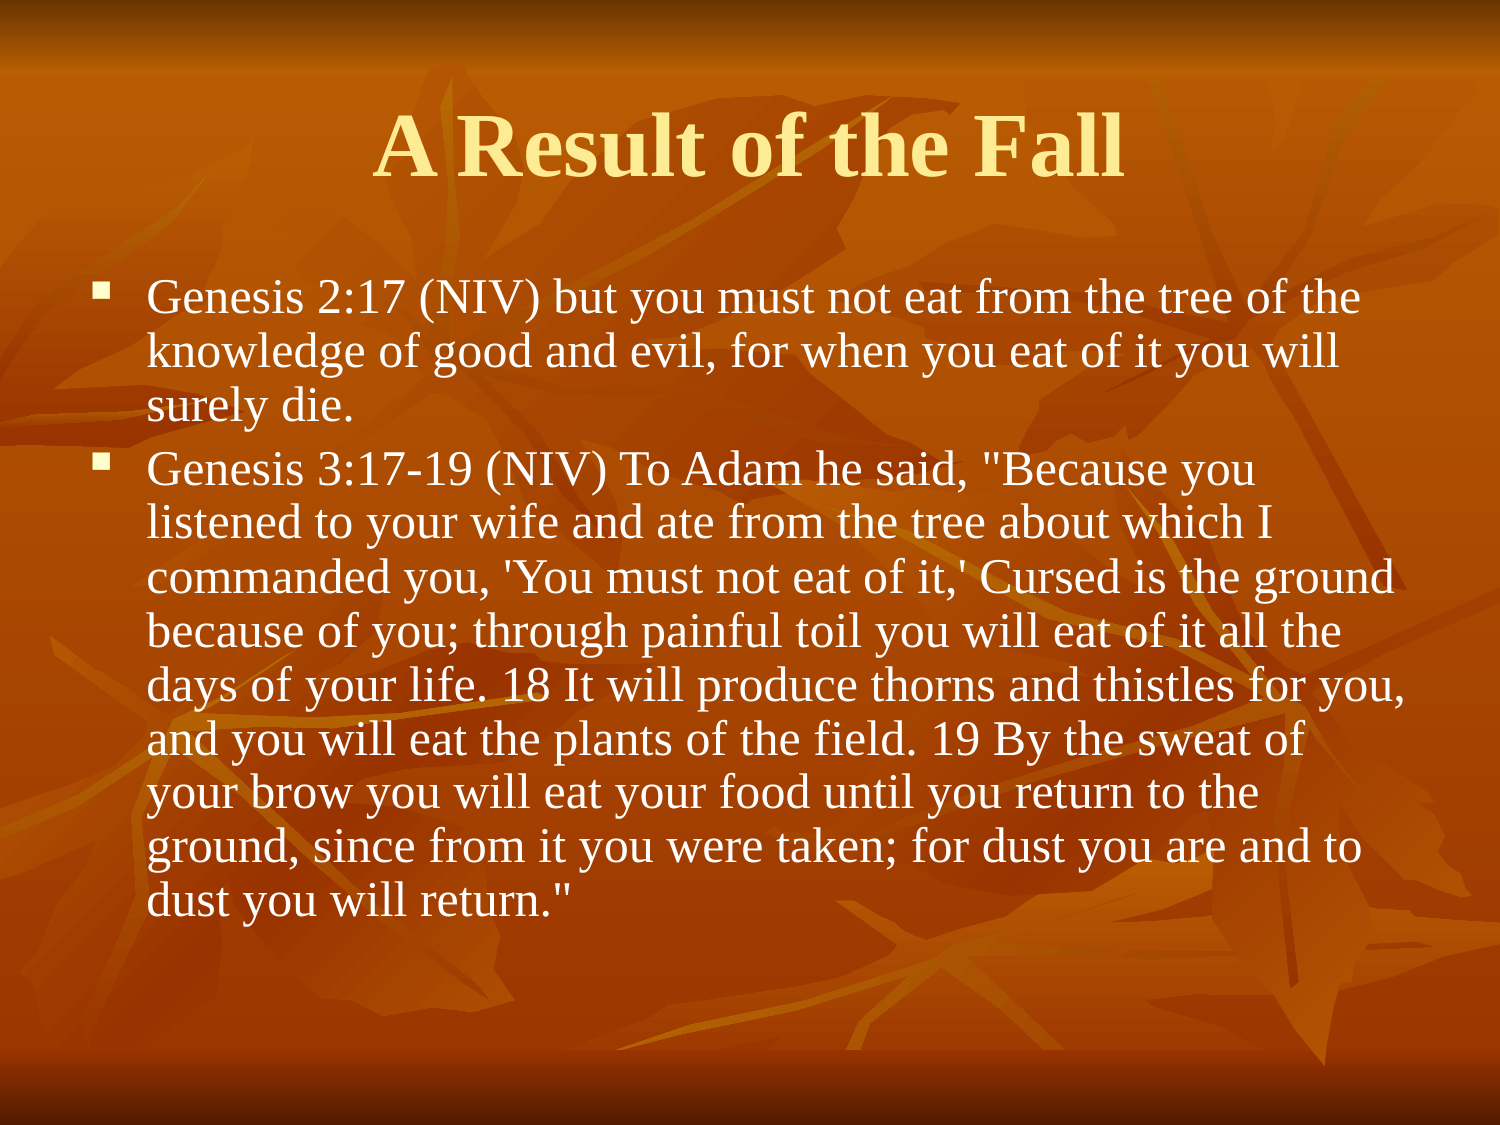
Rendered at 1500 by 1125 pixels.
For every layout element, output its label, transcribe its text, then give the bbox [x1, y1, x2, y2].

list Genesis 2:17 (NIV) but you must not eat from the tree of the knowledge of good and evil, for when you eat of it you will surely die. Genesis 3:17-19 (NIV) To Adam he said, "Because you listened to your wife and ate from the tree about which I commanded you, 'You must not eat of it,' Cursed is the ground because of you; through painful toil you will eat of it all the days of your life. 18 It will produce thorns and thistles for you, and you will eat the plants of the field. 19 By the sweat of your brow you will eat your food until you return to the ground, since from it you were taken; for dust you are and to dust you will return." [75, 262, 1425, 1006]
title A Result of the Fall [75, 45, 1425, 234]
